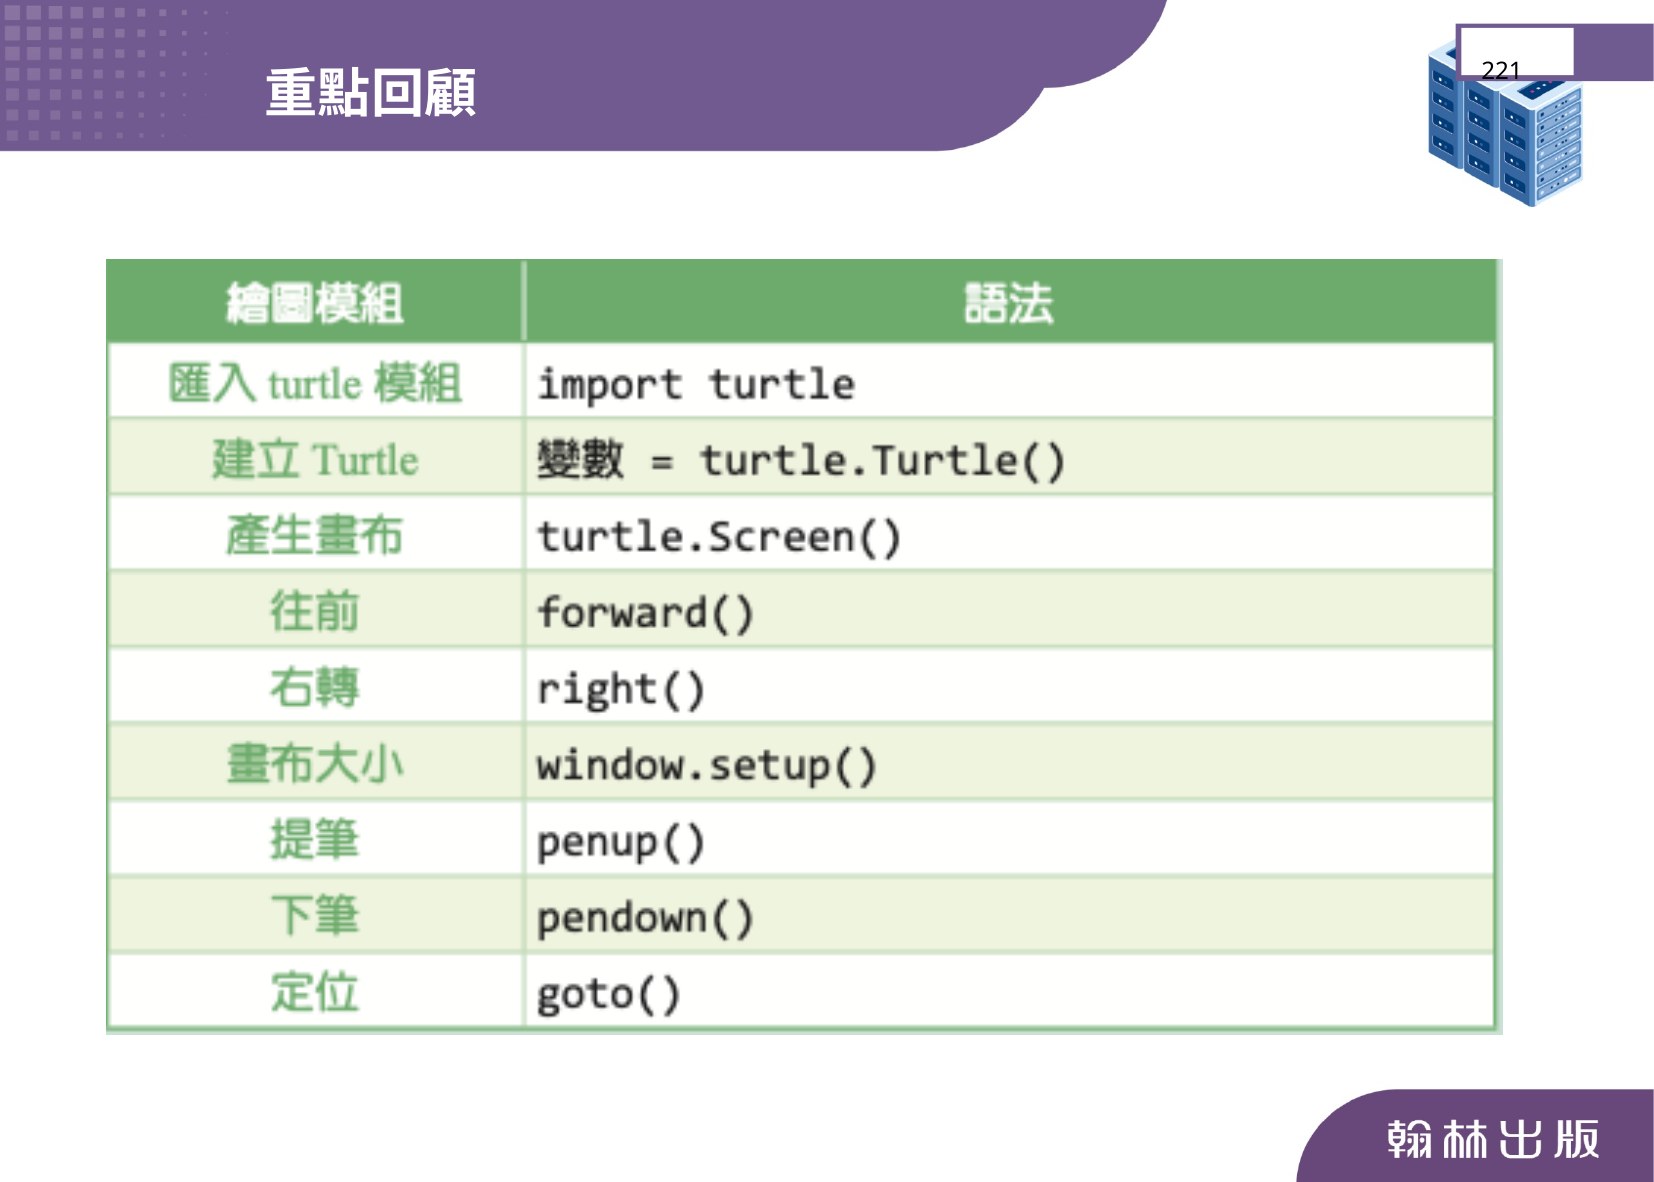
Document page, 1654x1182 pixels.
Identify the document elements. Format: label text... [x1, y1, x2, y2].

text_box 重點回顧 [248, 0, 709, 184]
text_box 221 [1464, 19, 1583, 71]
picture [0, 0, 1654, 1182]
